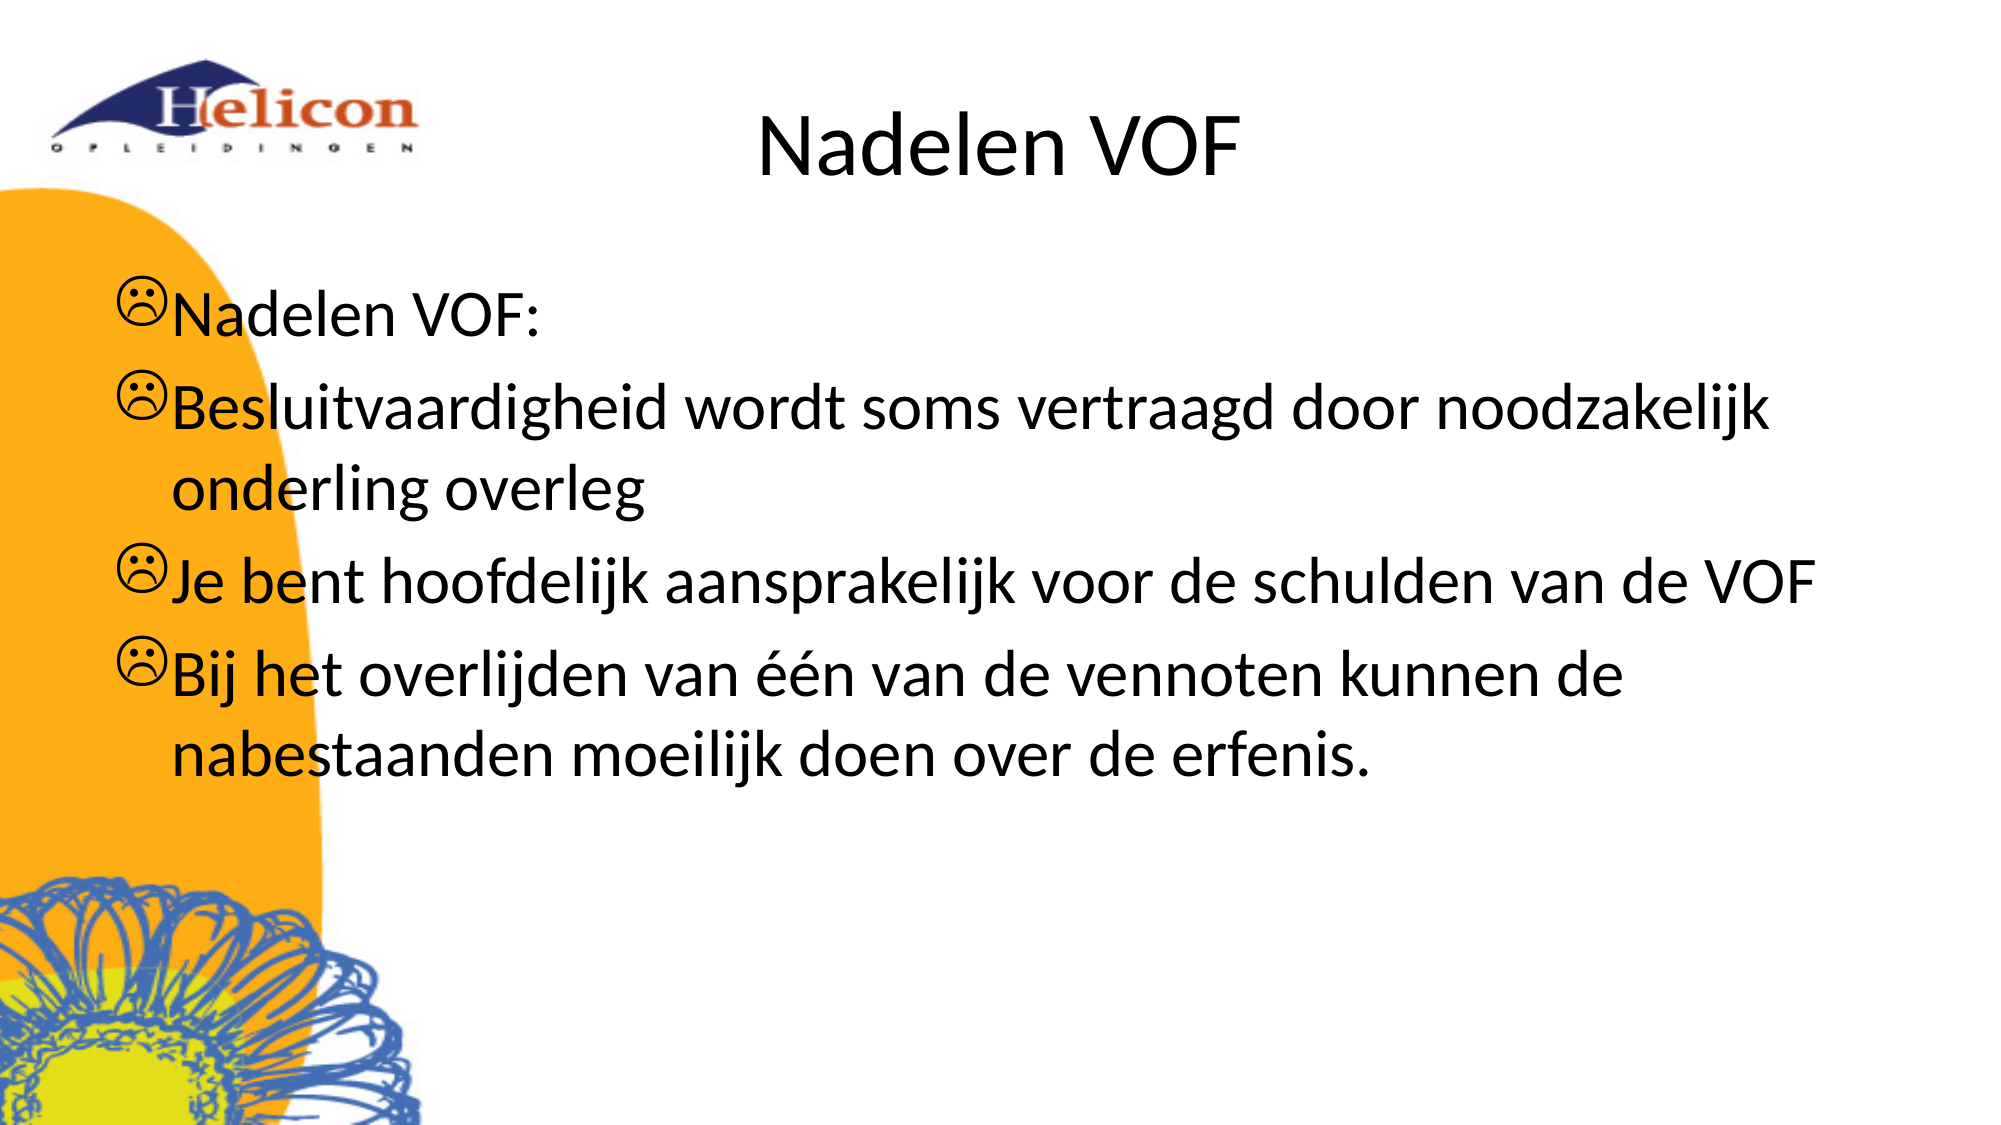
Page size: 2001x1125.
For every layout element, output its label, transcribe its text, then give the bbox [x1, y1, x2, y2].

picture [0, 0, 2001, 1125]
list Nadelen VOF: Besluitvaardigheid wordt soms vertraagd door noodzakelijk onderling overleg Je bent hoofdelijk aansprakelijk voor de schulden van de VOF Bij het overlijden van één van de vennoten kunnen de nabestaanden moeilijk doen over de erfenis. [99, 262, 1900, 1005]
title Nadelen VOF [99, 45, 1900, 233]
